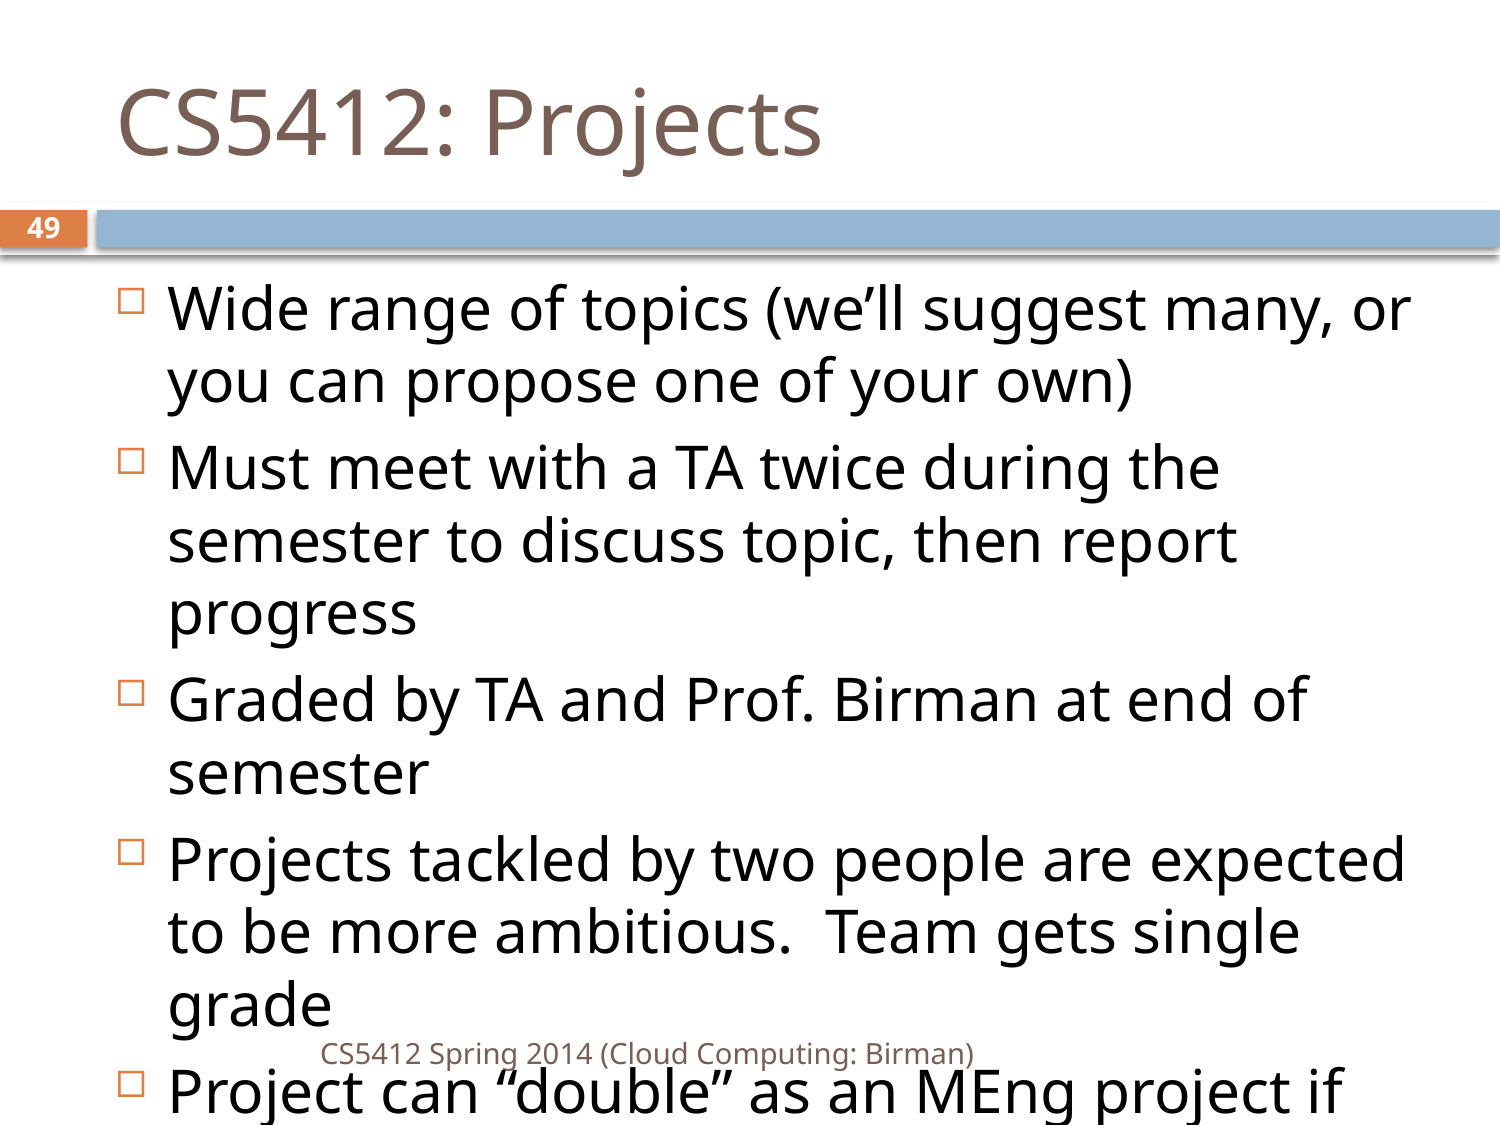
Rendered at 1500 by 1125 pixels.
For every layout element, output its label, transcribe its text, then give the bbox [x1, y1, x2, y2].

footer CS5412 Spring 2014 (Cloud Computing: Birman) [99, 1024, 990, 1085]
title CS5412: Projects [100, 37, 1438, 200]
slide_number 49 [0, 208, 88, 249]
list Wide range of topics (we’ll suggest many, or you can propose one of your own) Must meet with a TA twice during the semester to discuss topic, then report progress Graded by TA and Prof. Birman at end of semester Projects tackled by two people are expected to be more ambitious. Team gets single grade Project can “double” as an MEng project if you also sign up for CS5999 credit (3 credits). [100, 262, 1438, 1000]
